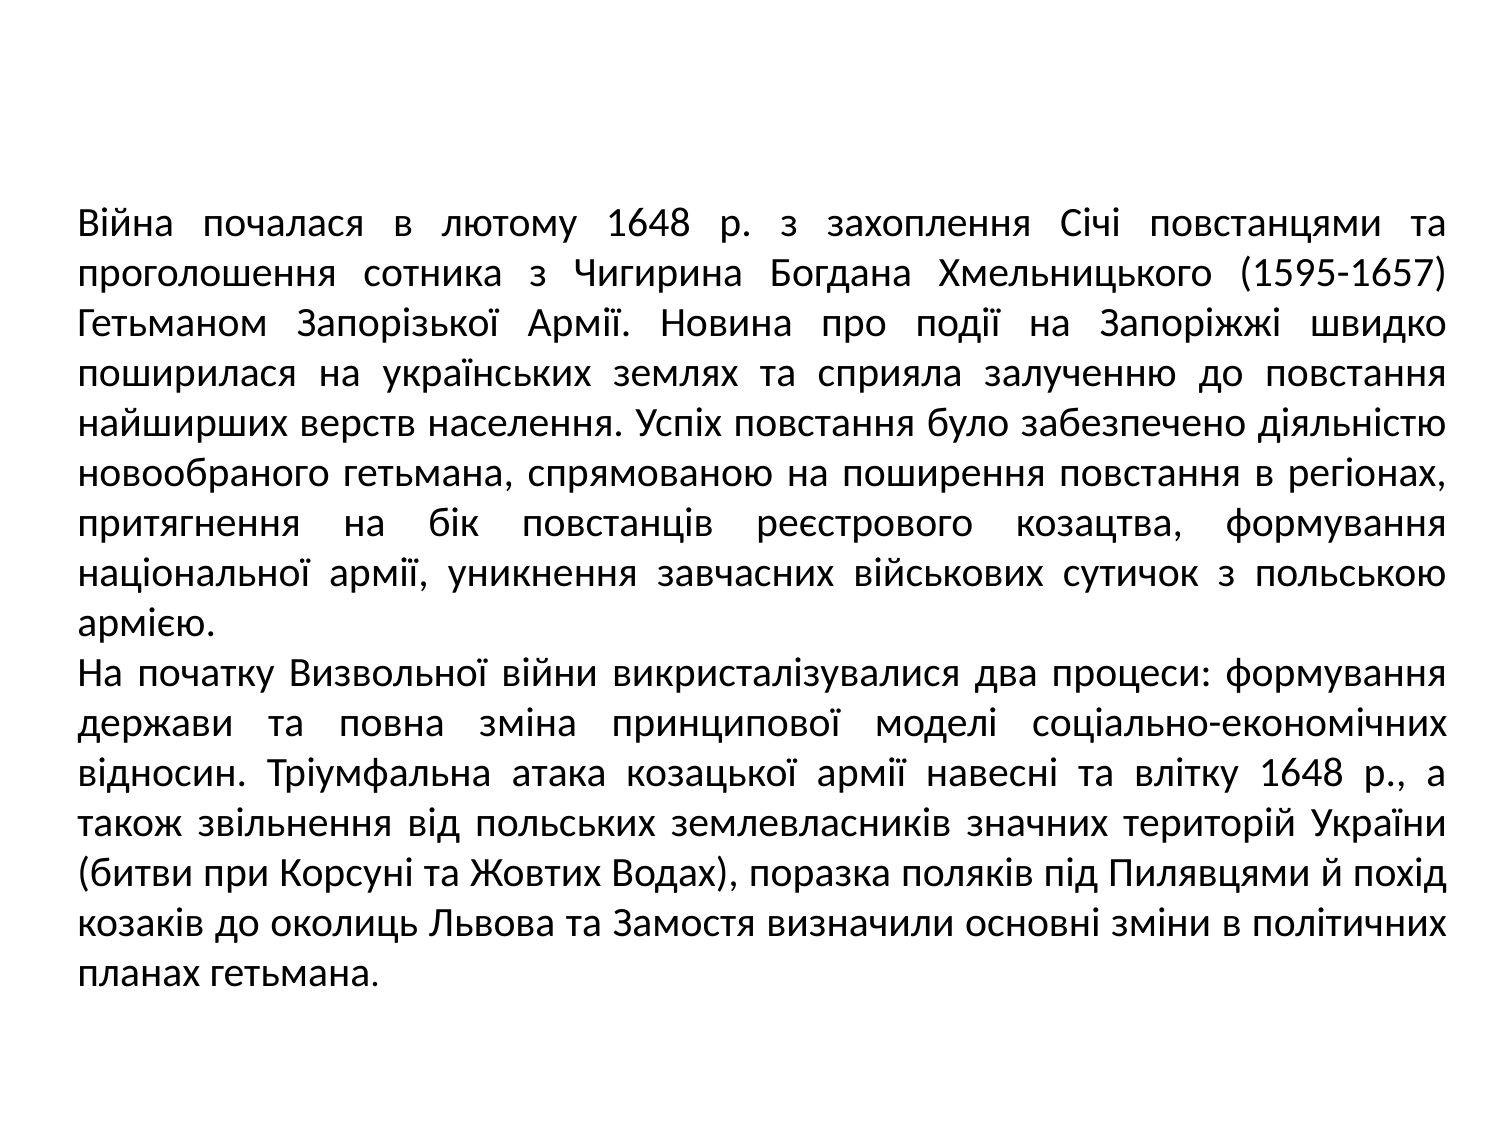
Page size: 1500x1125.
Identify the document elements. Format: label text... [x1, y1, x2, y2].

text_box Війна почалася в лютому 1648 р. з захоплення Січі повстанцями та проголошення сотника з Чигирина Богдана Хмельницького (1595-1657) Гетьманом Запорізької Армії. Новина про події на Запоріжжі швидко поширилася на українських землях та сприяла залученню до повстання найширших верств населення. Успіх повстання було забезпечено діяльністю новообраного гетьмана, спрямованою на поширення повстання в регіонах, притягнення на бік повстанців реєстрового козацтва, формування національної армії, уникнення завчасних військових сутичок з польською армією. На початку Визвольної війни викристалізувалися два процеси: формування держави та повна зміна принципової моделі соціально-економічних відносин. Тріумфальна атака козацької армії навесні та влітку 1648 р., а також звільнення від польських землевласників значних територій України (битви при Корсуні та Жовтих Водах), поразка поляків під Пилявцями й похід козаків до околиць Львова та Замостя визначили основні зміни в політичних планах гетьмана. [62, 187, 1463, 1003]
